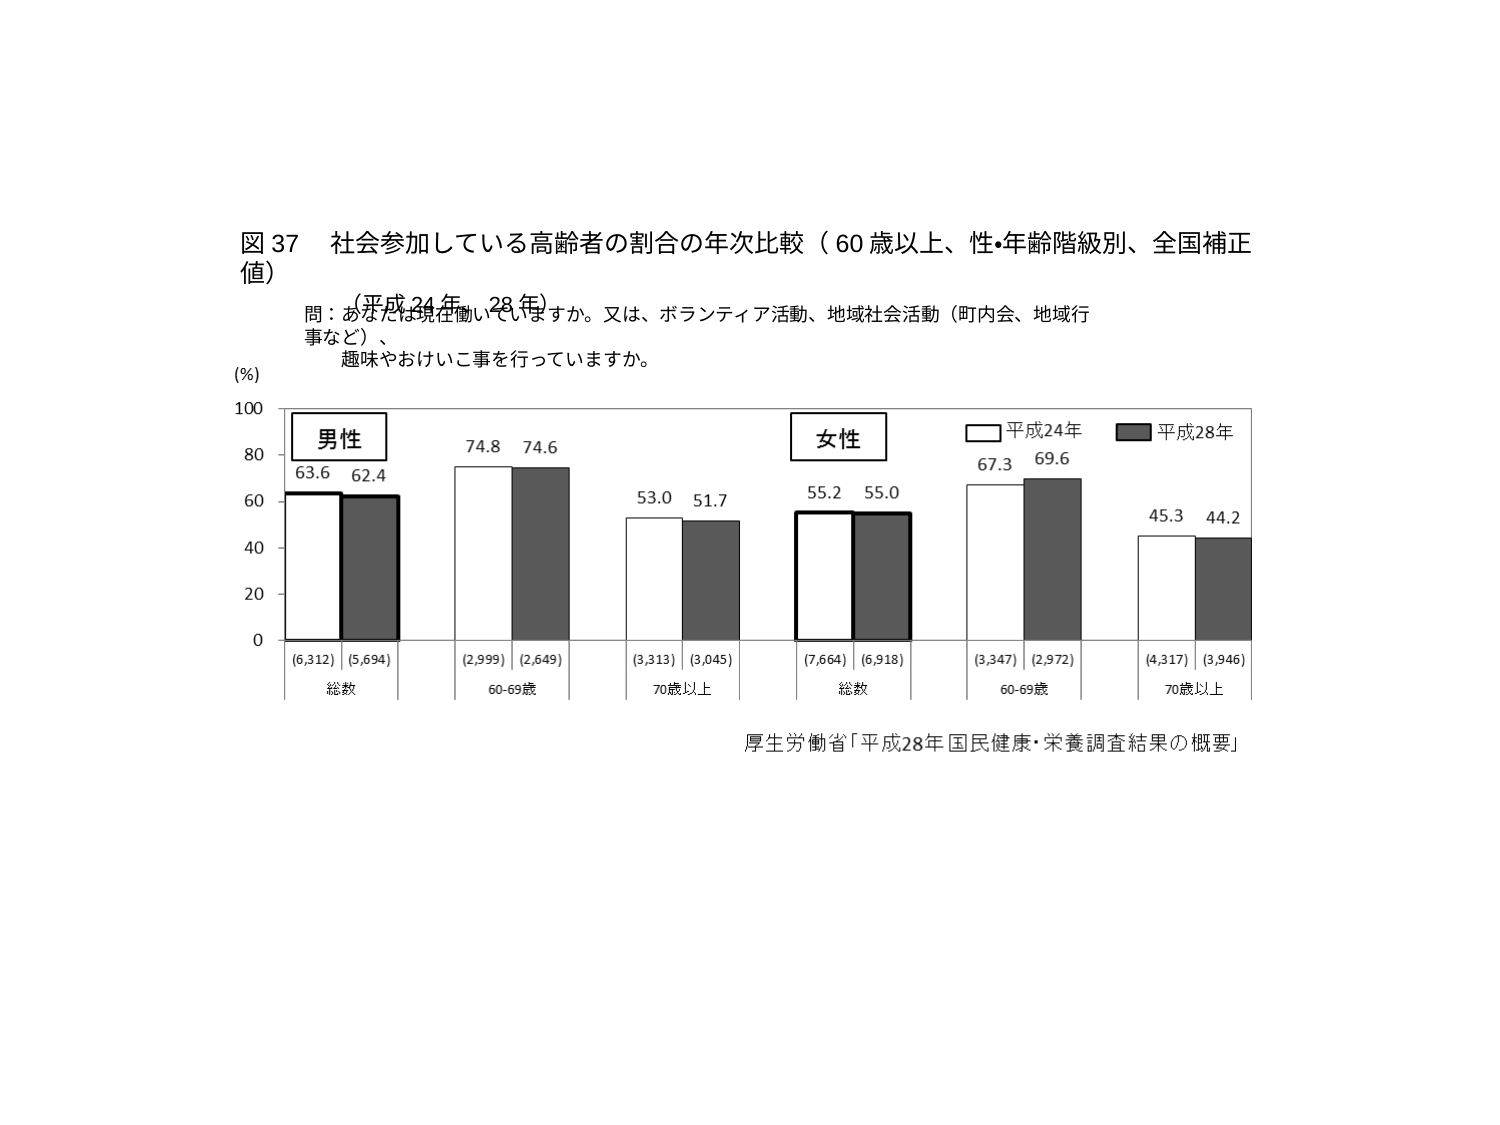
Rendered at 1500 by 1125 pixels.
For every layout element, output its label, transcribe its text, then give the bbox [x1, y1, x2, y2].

text_box 図37 社会参加している高齢者の割合の年次比較（60歳以上、性・年齢階級別、全国補正値） （平成24年、28年） [225, 219, 1275, 325]
text_box 問：あなたは現在働いていますか。又は、ボランティア活動、地域社会活動（町内会、地域行事など）、 趣味やおけいこ事を行っていますか。 [289, 295, 1114, 354]
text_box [219, 355, 1281, 770]
